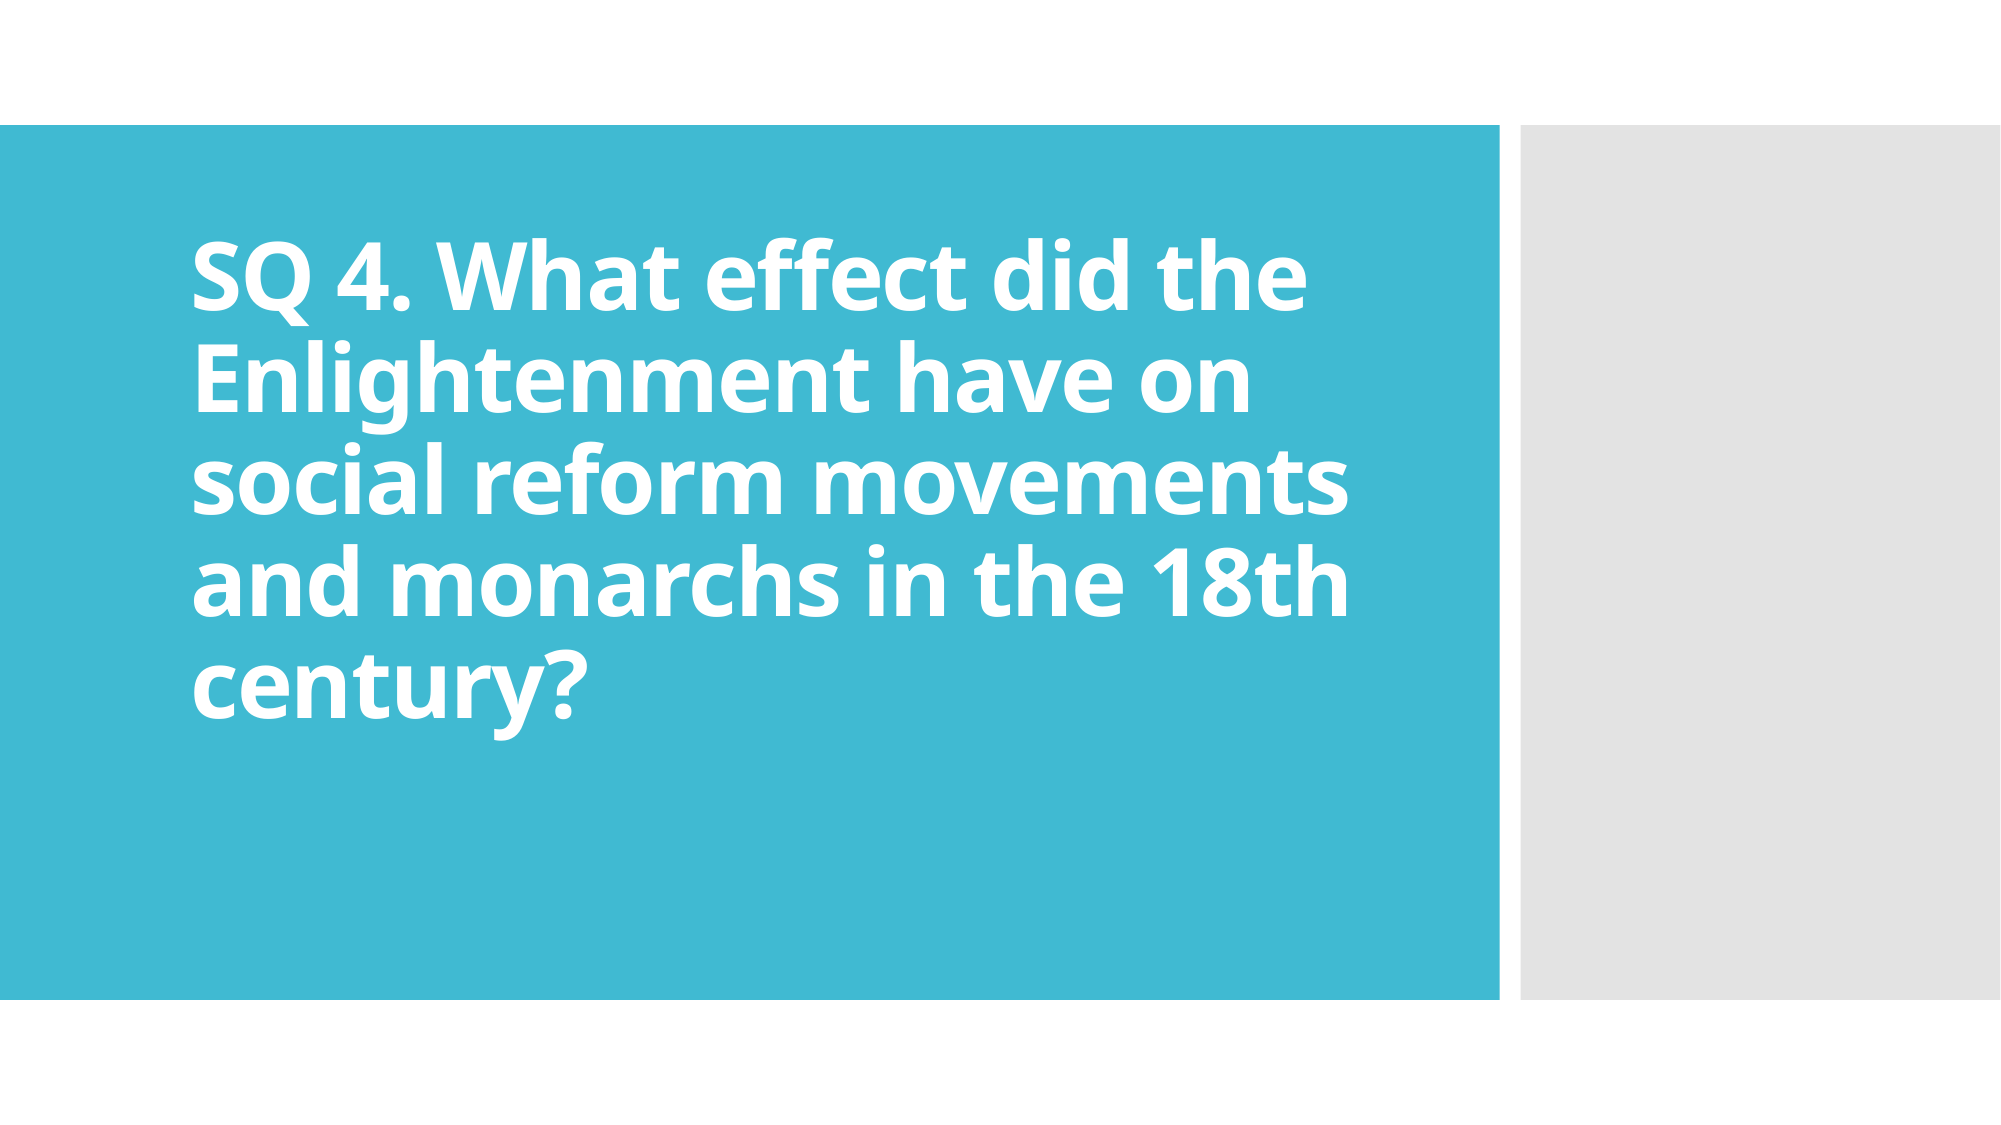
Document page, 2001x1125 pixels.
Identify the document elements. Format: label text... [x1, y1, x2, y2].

title SQ 4. What effect did the Enlightenment have on social reform movements and monarchs in the 18th century? [175, 213, 1376, 747]
